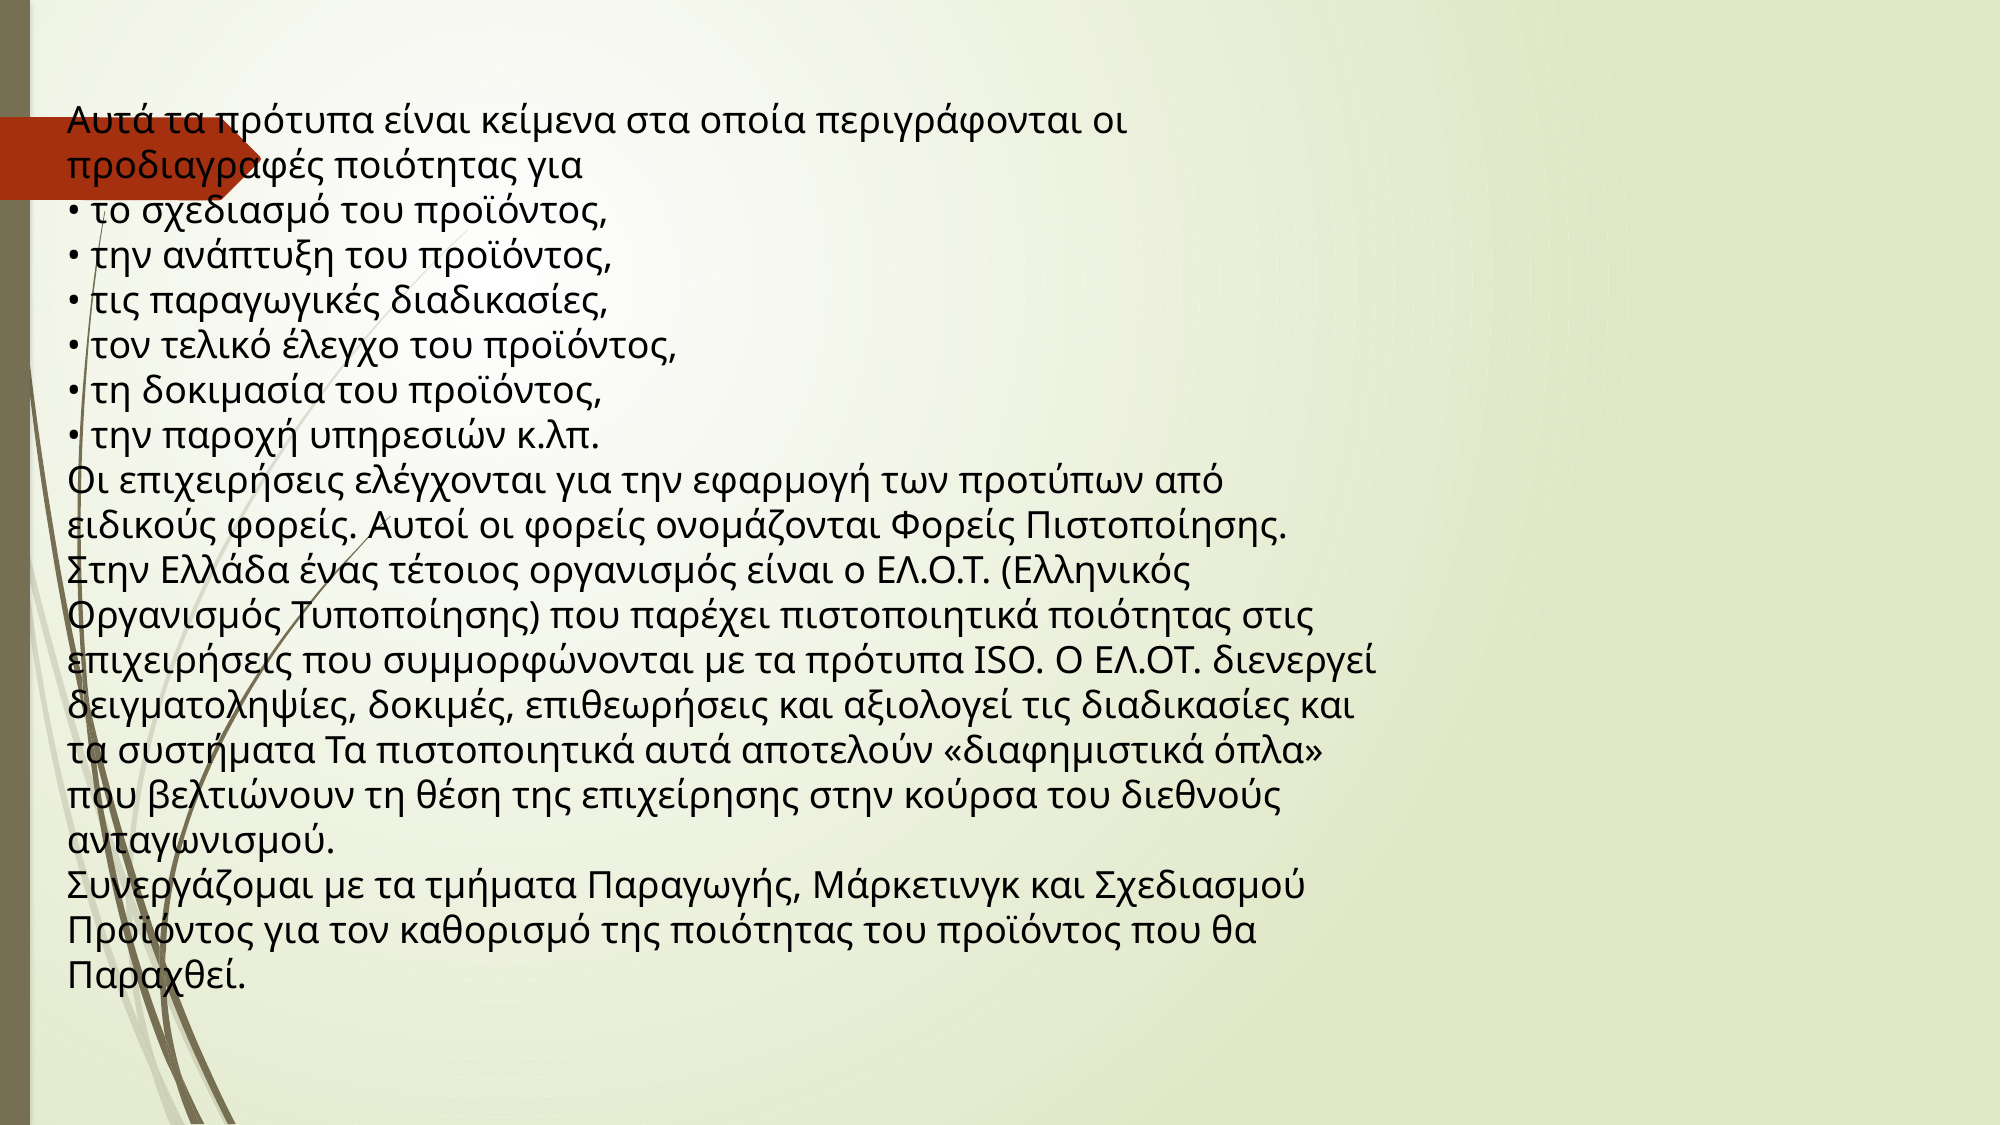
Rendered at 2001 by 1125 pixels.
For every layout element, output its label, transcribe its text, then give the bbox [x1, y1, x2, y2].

text_box Αυτά τα πρότυπα είναι κείμενα στα οποία περιγράφονται οι προδιαγραφές ποιότητας για • το σχεδιασμό του προϊόντος, • την ανάπτυξη του προϊόντος, • τις παραγωγικές διαδικασίες, • τον τελικό έλεγχο του προϊόντος, • τη δοκιμασία του προϊόντος, • την παροχή υπηρεσιών κ.λπ. Οι επιχειρήσεις ελέγχονται για την εφαρμογή των προτύπων από ειδικούς φορείς. Αυτοί οι φορείς ονομάζονται Φορείς Πιστοποίησης. Στην Ελλάδα ένας τέτοιος οργανισμός είναι ο ΕΛ.Ο.Τ. (Ελληνικός Οργανισμός Τυποποίησης) που παρέχει πιστοποιητικά ποιότητας στις επιχειρήσεις που συμμορφώνονται με τα πρότυπα ISO. Ο ΕΛ.ΟΤ. διενεργεί δειγματοληψίες, δοκιμές, επιθεωρήσεις και αξιολογεί τις διαδικασίες και τα συστήματα Τα πιστοποιητικά αυτά αποτελούν «διαφημιστικά όπλα» που βελτιώνουν τη θέση της επιχείρησης στην κούρσα του διεθνούς ανταγωνισμού. Συνεργάζομαι με τα τμήματα Παραγωγής, Μάρκετινγκ και Σχεδιασμού Προϊόντος για τον καθορισμό της ποιότητας του προϊόντος που θα Παραχθεί. [52, 88, 2000, 1004]
